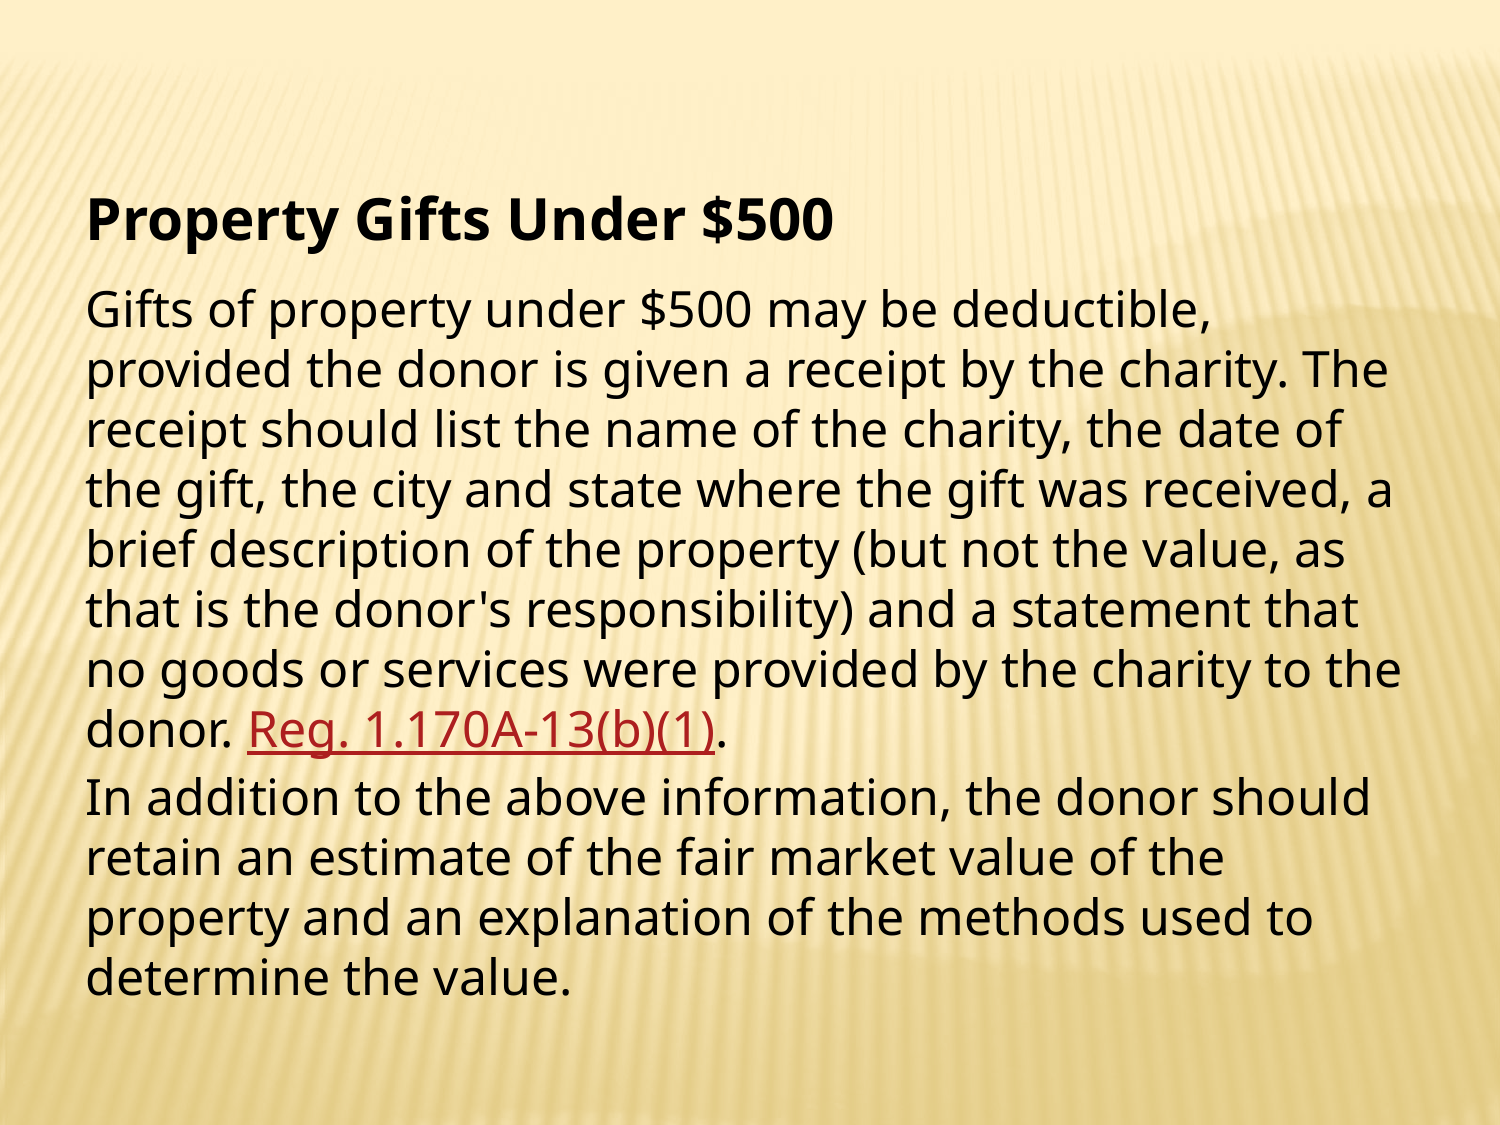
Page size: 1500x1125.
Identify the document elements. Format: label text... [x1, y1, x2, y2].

text_box Property Gifts Under $500 Gifts of property under $500 may be deductible, provided the donor is given a receipt by the charity. The receipt should list the name of the charity, the date of the gift, the city and state where the gift was received, a brief description of the property (but not the value, as that is the donor's responsibility) and a statement that no goods or services were provided by the charity to the donor. Reg. 1.170A-13(b)(1). In addition to the above information, the donor should retain an estimate of the fair market value of the property and an explanation of the methods used to determine the value. [70, 174, 1422, 1013]
